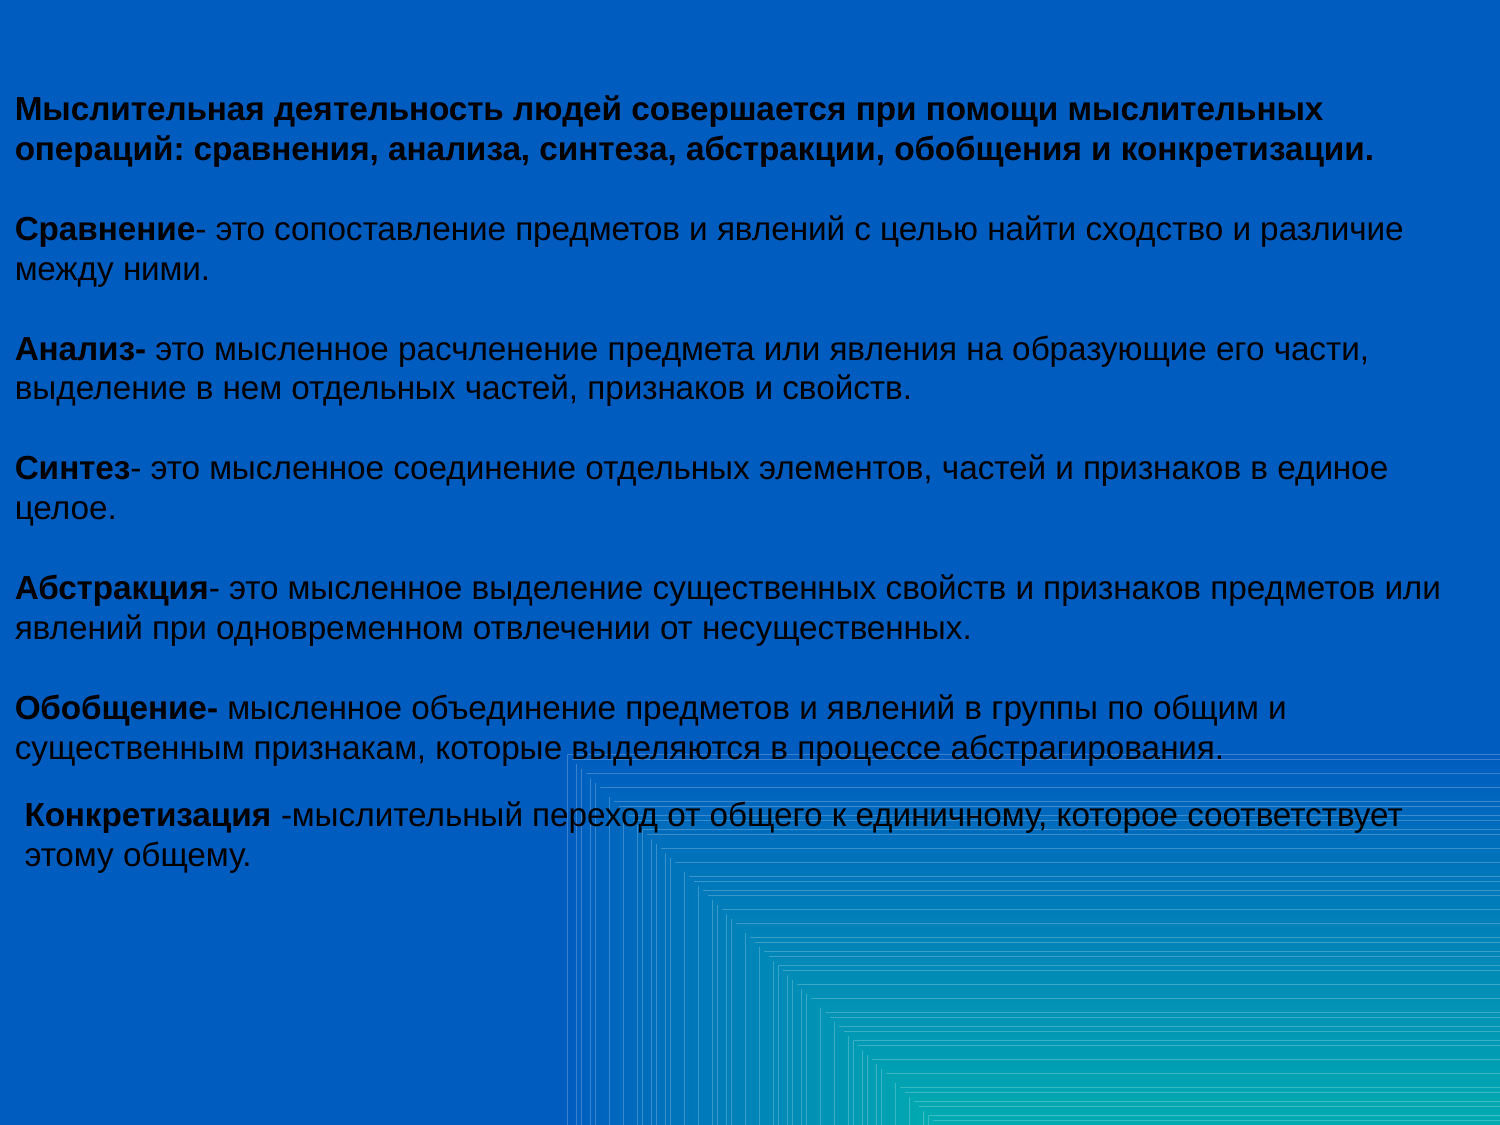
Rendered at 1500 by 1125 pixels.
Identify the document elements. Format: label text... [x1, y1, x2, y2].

text_box Мыслительная деятельность людей совершается при помощи мыслительных операций: сравнения, анализа, синтеза, абстракции, обобщения и конкретизации. Сравнение- это сопоставление предметов и явлений с целью найти сходство и различие между ними. Анализ- это мысленное расчленение предмета или явления на образующие его части, выделение в нем отдельных частей, признаков и свойств. Синтез- это мысленное соединение отдельных элементов, частей и признаков в единое целое. Абстракция- это мысленное выделение существенных свойств и признаков предметов или явлений при одновременном отвлечении от несущественных. Обобщение- мысленное объединение предметов и явлений в группы по общим и существенным признакам, которые выделяются в процессе абстрагирования. [0, 0, 1500, 774]
text_box Конкретизация -мыслительный переход от общего к единичному, которое соответствует этому общему. [9, 785, 1429, 881]
